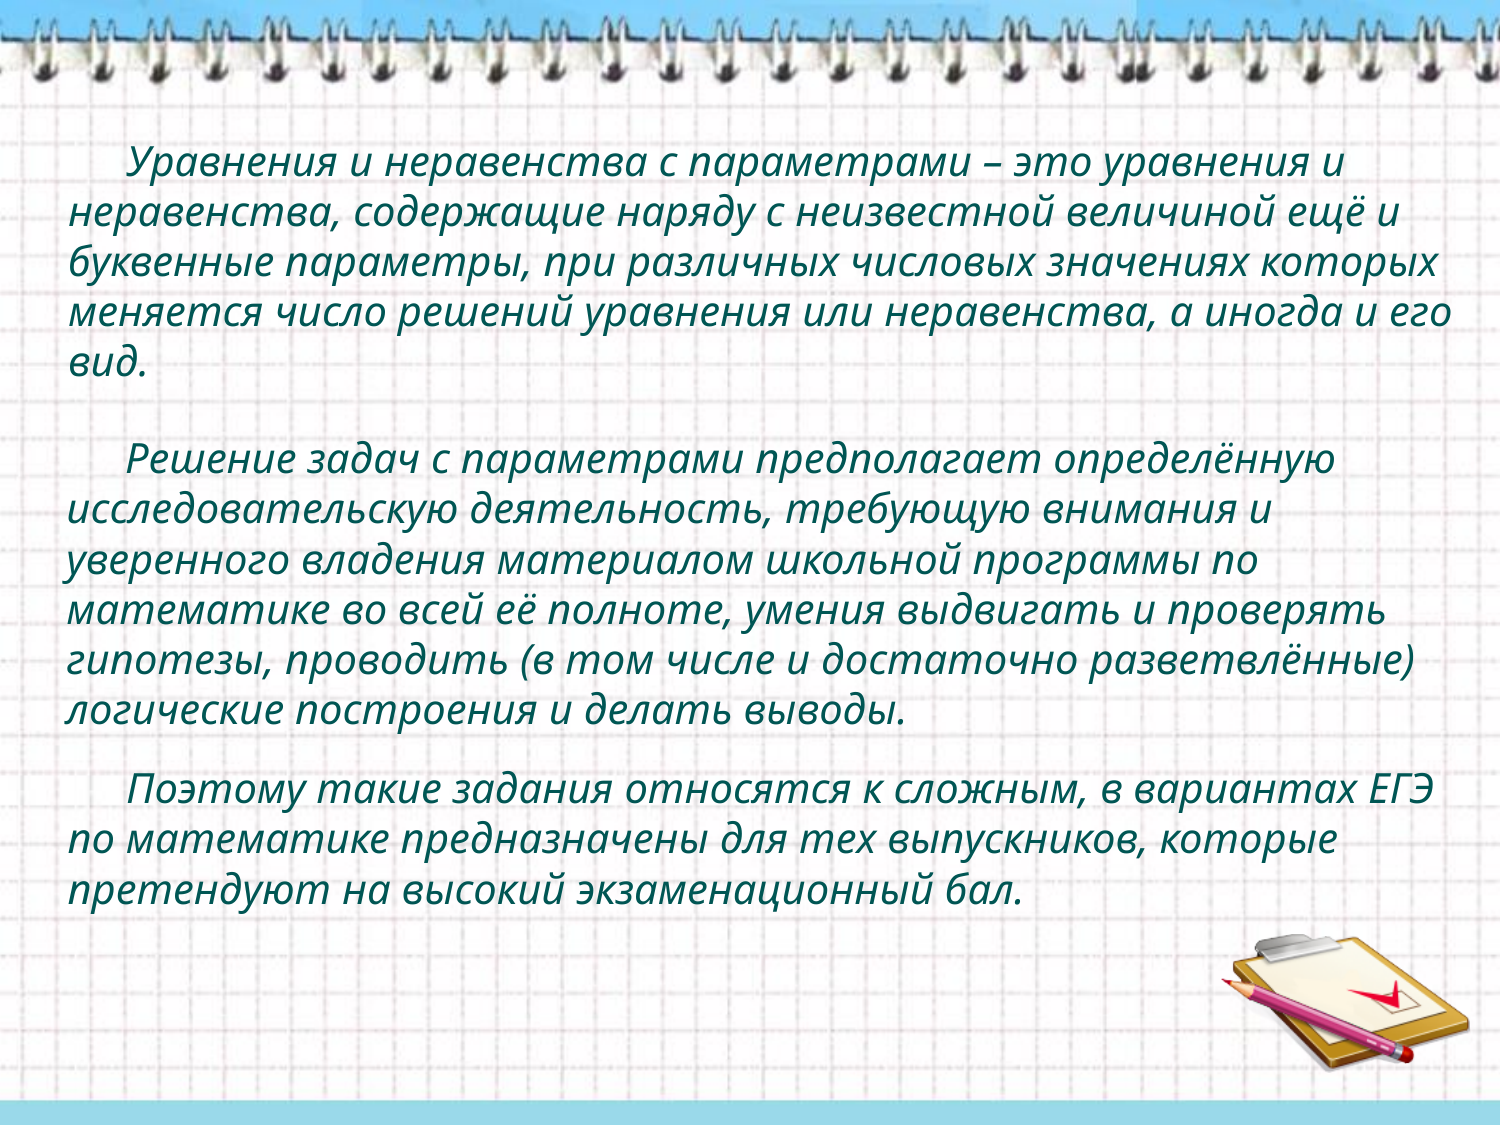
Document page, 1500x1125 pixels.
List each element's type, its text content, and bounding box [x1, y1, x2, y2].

picture [0, 0, 1500, 1125]
text_box Поэтому такие задания относятся к сложным, в вариантах ЕГЭ по математике предназначены для тех выпускников, которые претендуют на высокий экзаменационный бал. [22, 754, 1470, 920]
text_box Решение задач с параметрами предполагает определённую исследовательскую деятельность, требующую внимания и уверенного владения материалом школьной программы по математике во всей её полноте, умения выдвигать и проверять гипотезы, проводить (в том числе и достаточно разветвлённые) логические построения и делать выводы. [21, 424, 1469, 740]
text_box Уравнения и неравенства с параметрами – это уравнения и неравенства, содержащие наряду с неизвестной величиной ещё и буквенные параметры, при различных числовых значениях которых меняется число решений уравнения или неравенства, а иногда и его вид. [23, 127, 1471, 393]
